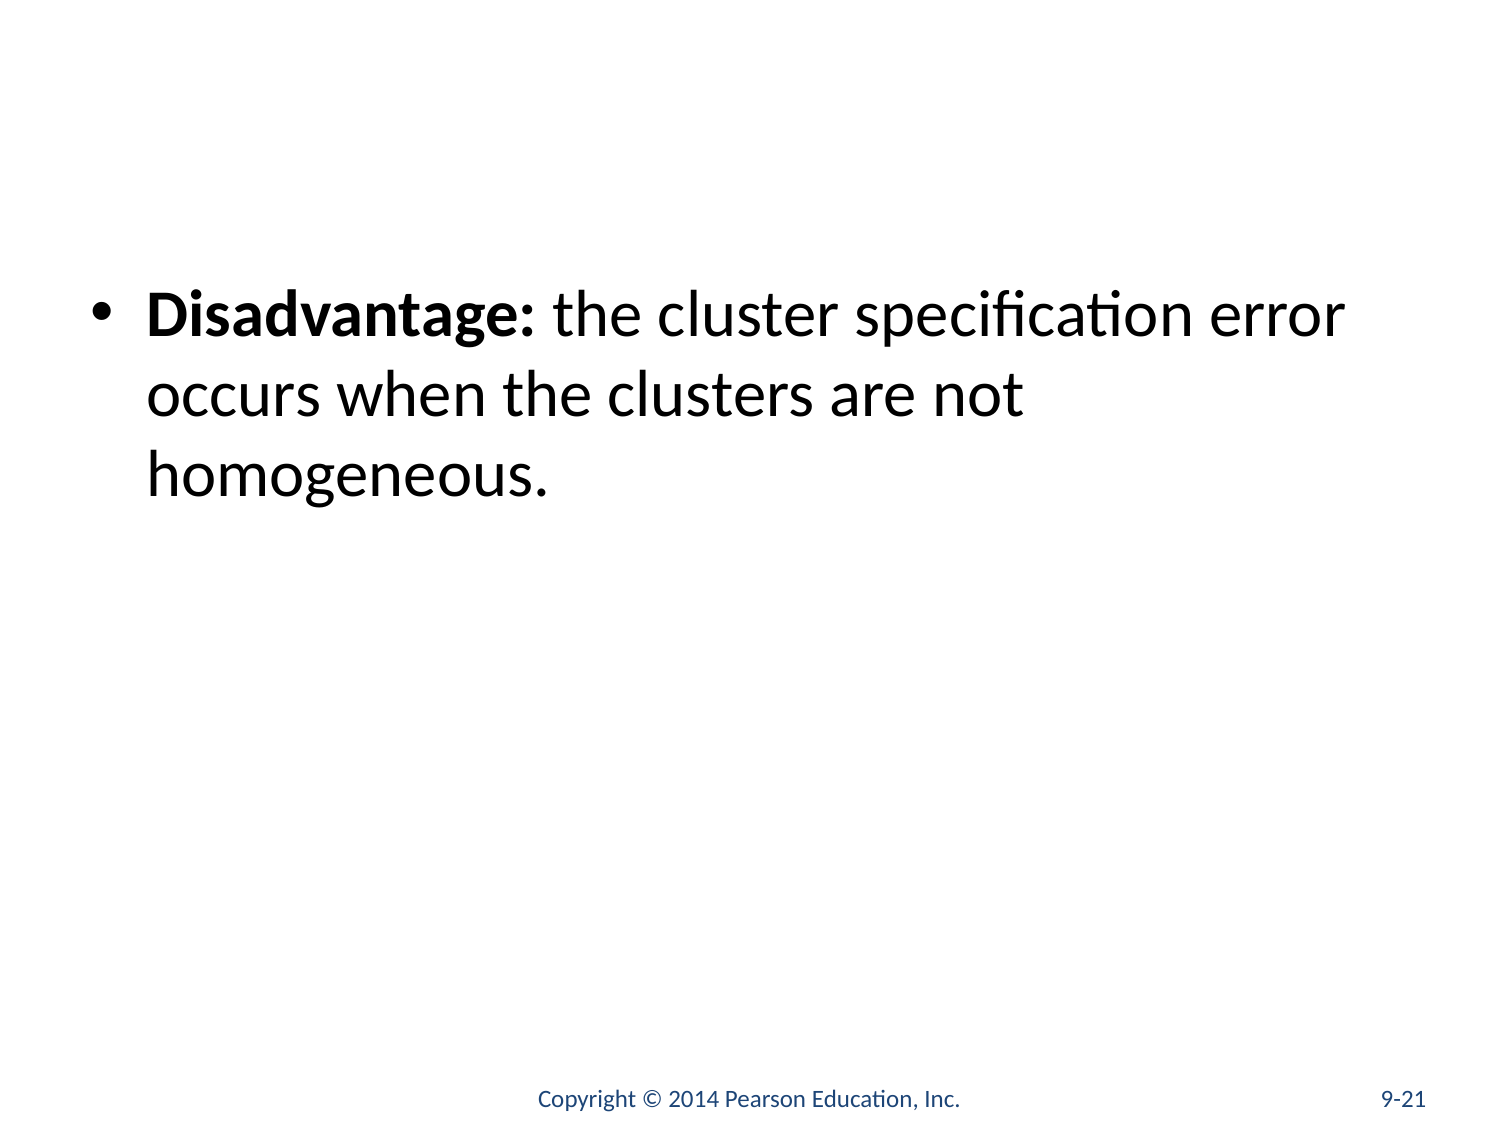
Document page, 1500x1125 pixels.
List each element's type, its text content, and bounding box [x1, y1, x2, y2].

list Disadvantage: the cluster specification error occurs when the clusters are not homogeneous. [75, 262, 1425, 1005]
